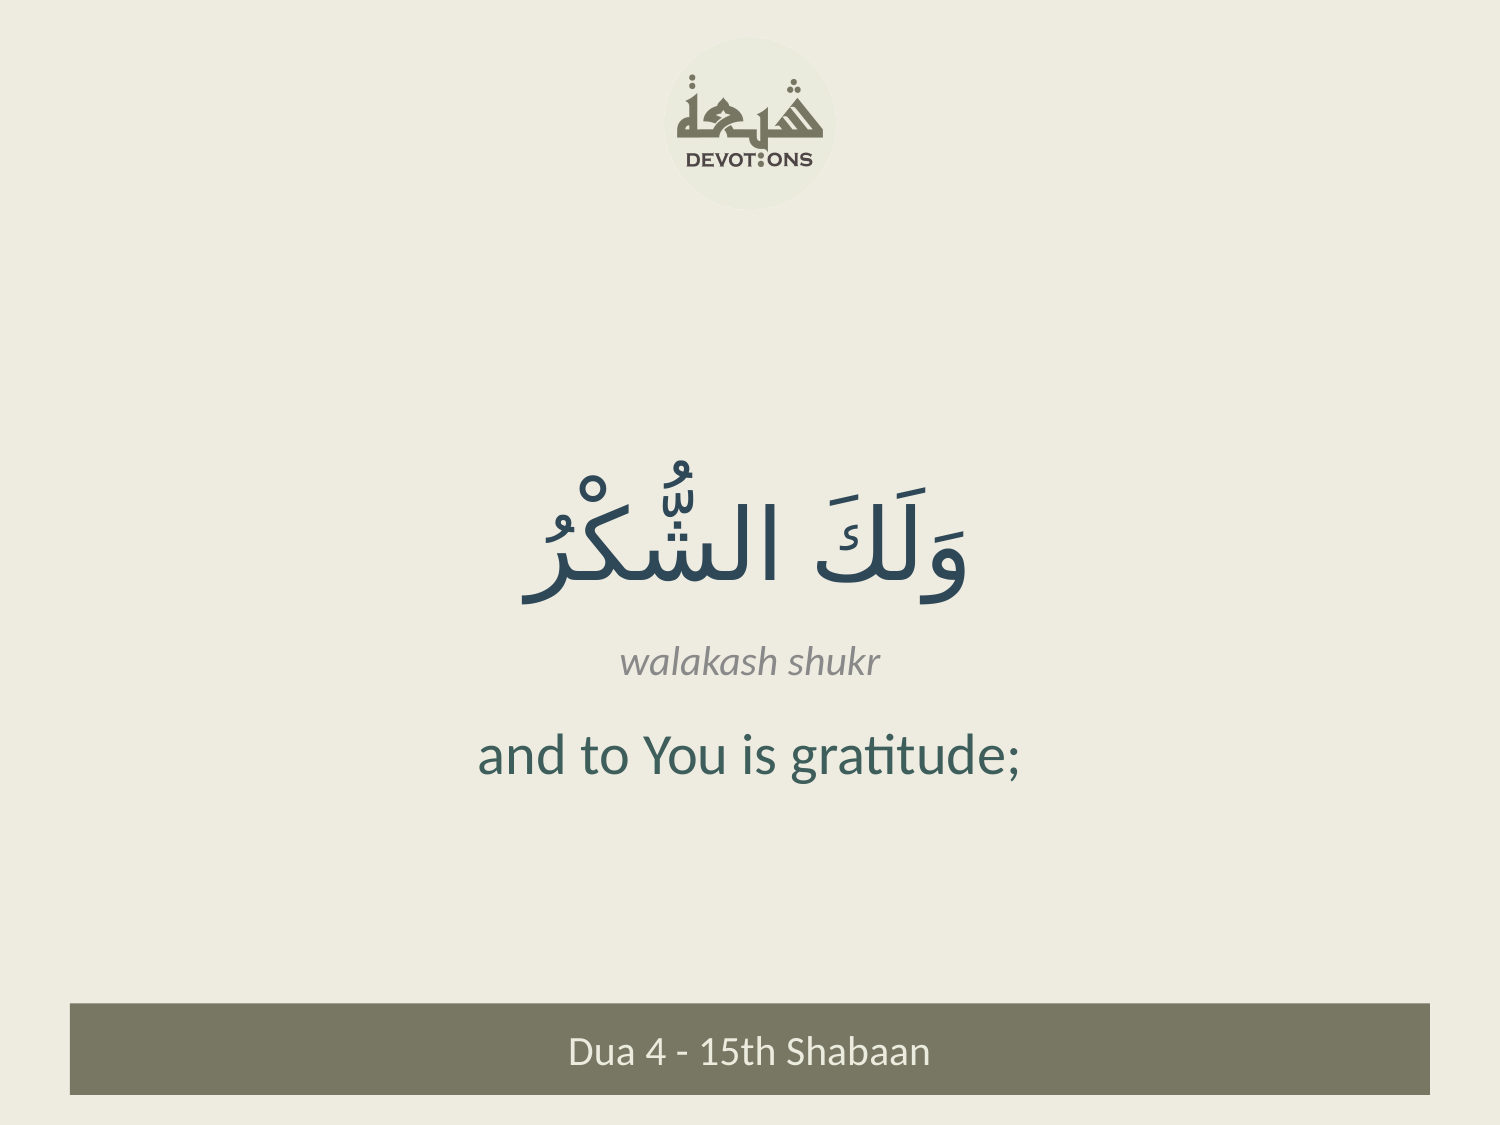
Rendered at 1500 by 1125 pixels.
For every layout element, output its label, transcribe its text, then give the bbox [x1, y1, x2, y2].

picture [656, 29, 844, 203]
list Dua 4 - 15th Shabaan [69, 1003, 1430, 1095]
list وَلَكَ الشُّكْرُ walakash shukr and to You is gratitude; [69, 203, 1430, 1003]
